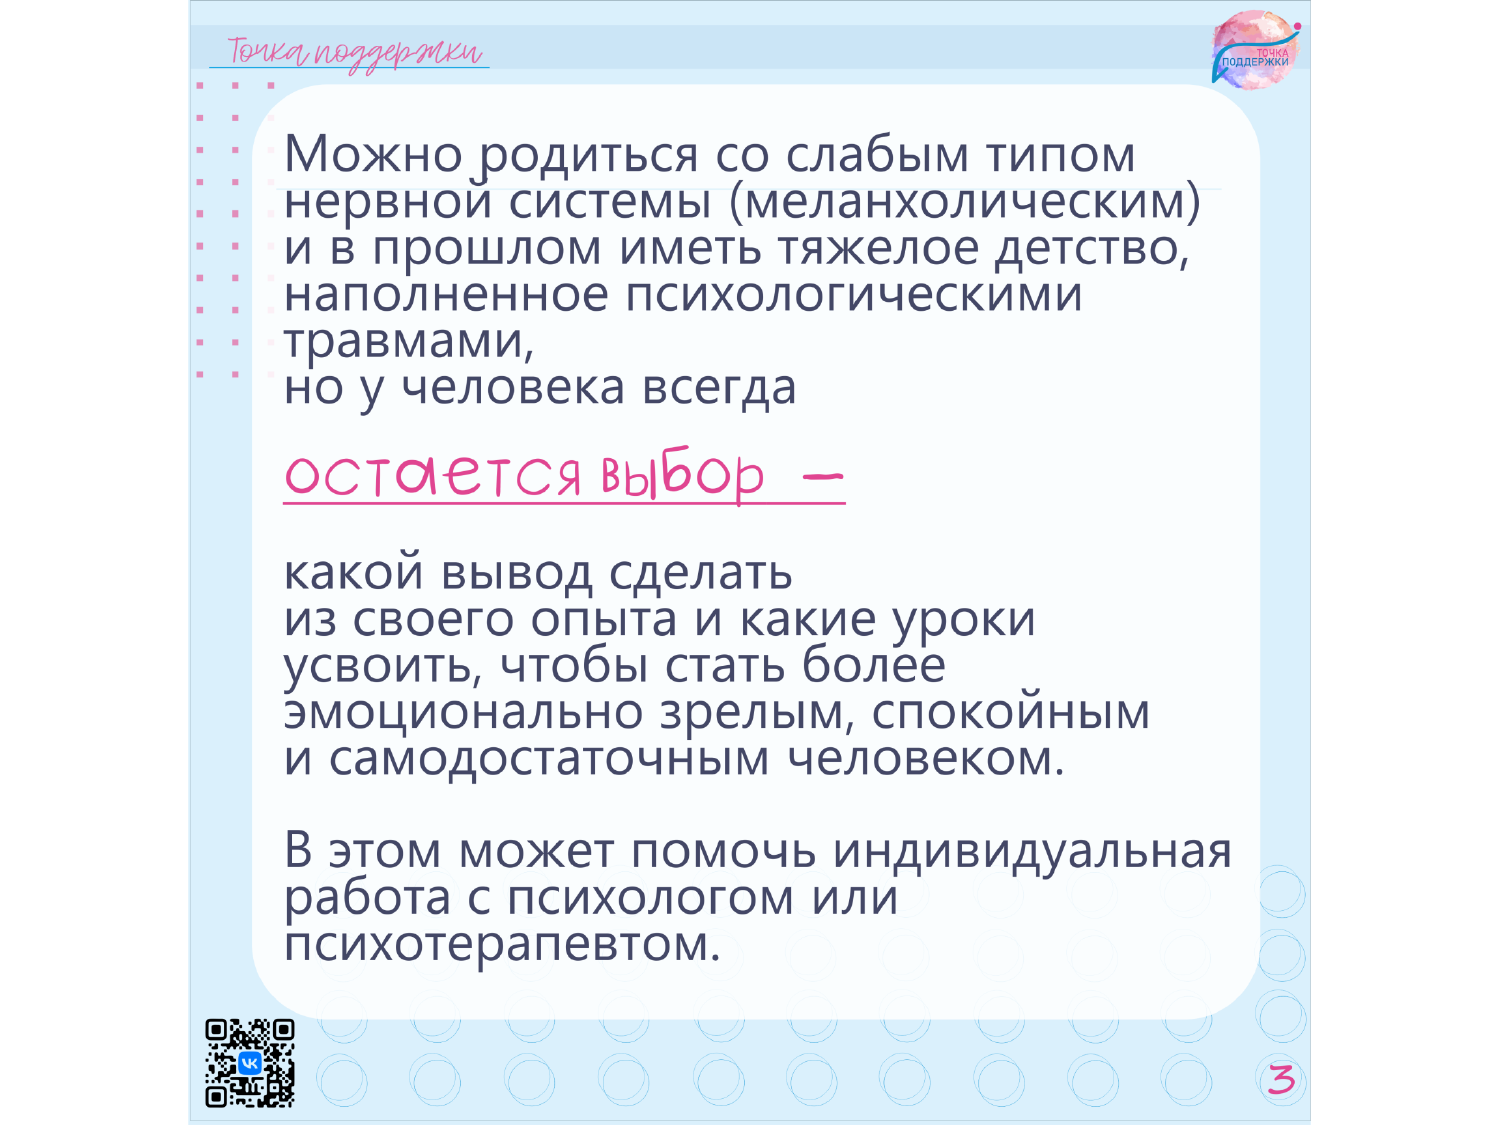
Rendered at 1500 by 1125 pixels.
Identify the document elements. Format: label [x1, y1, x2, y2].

picture [188, 0, 1312, 1125]
